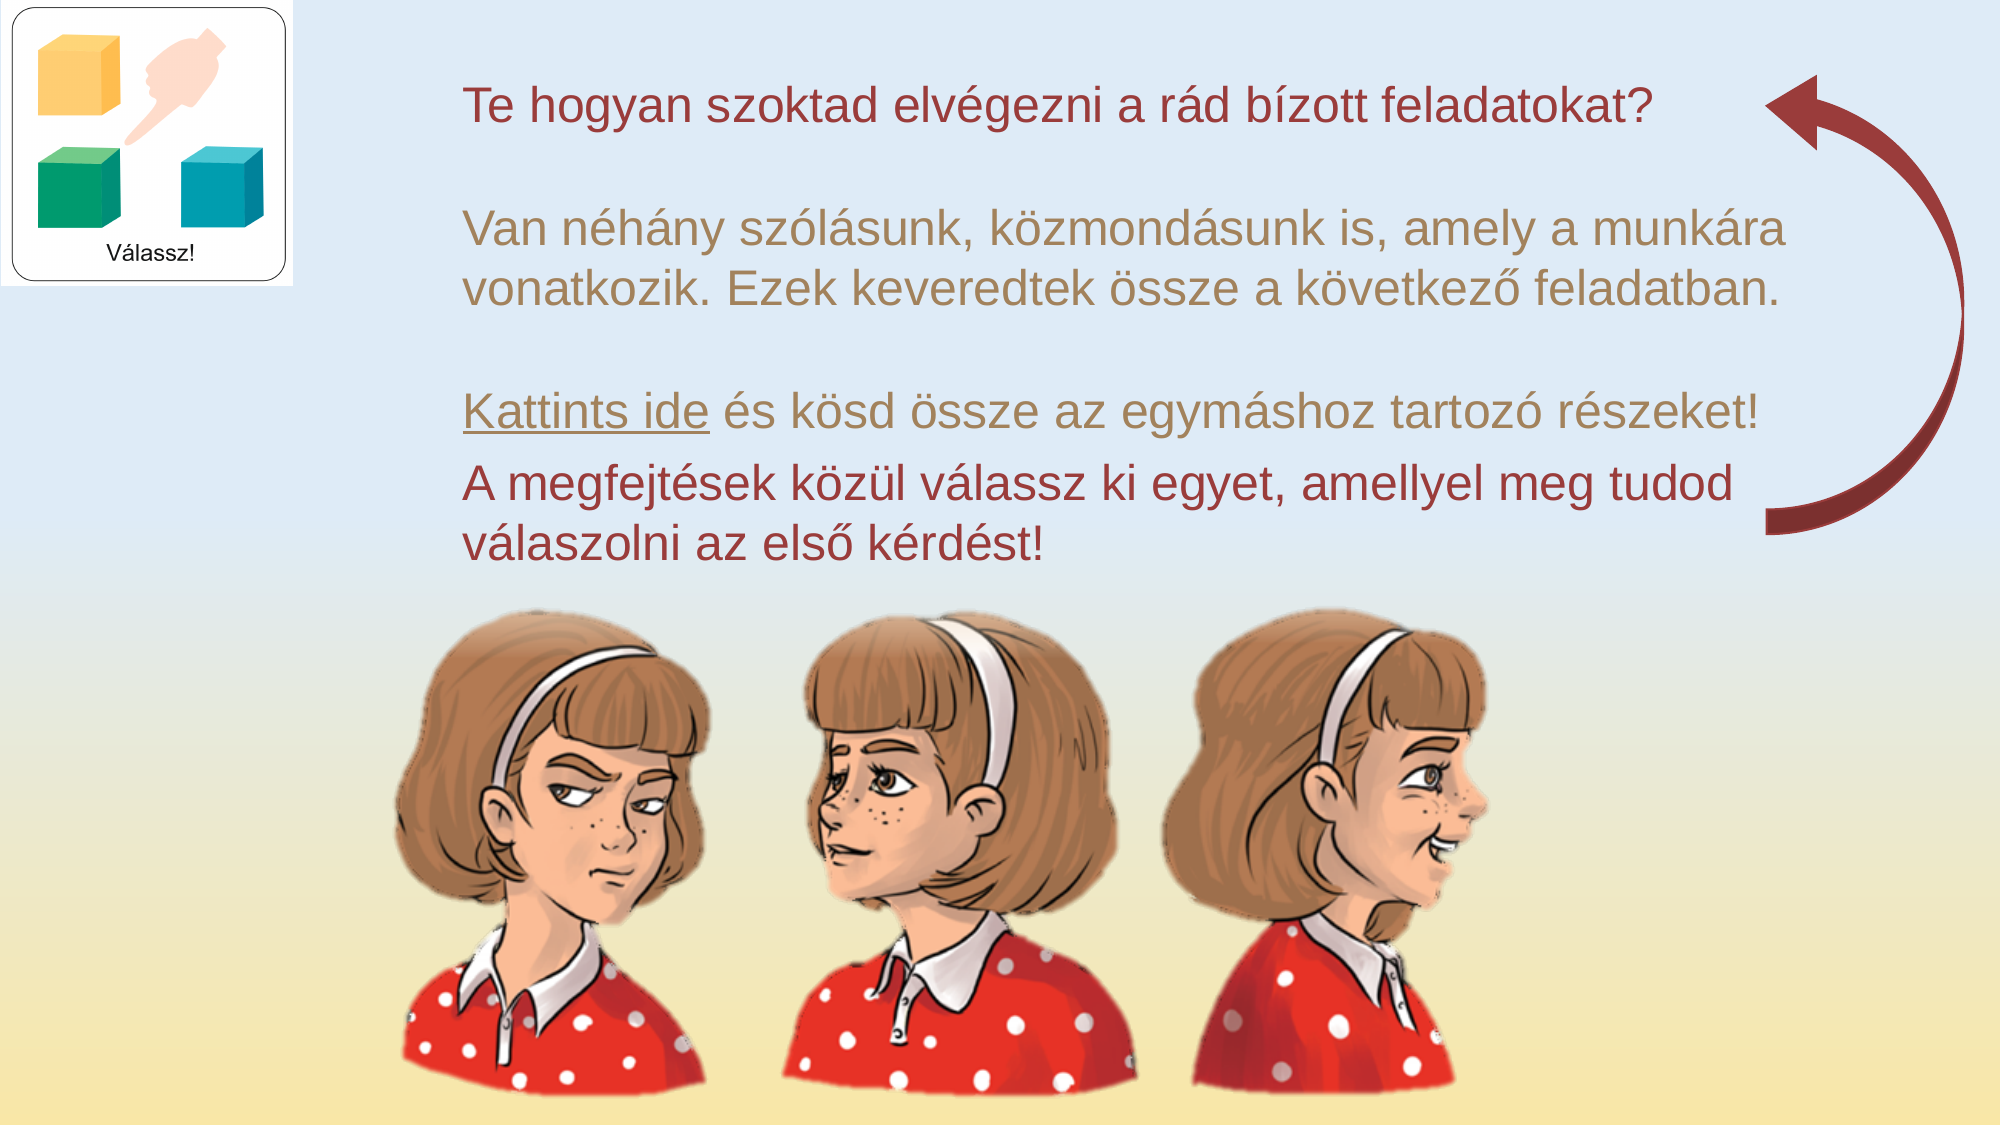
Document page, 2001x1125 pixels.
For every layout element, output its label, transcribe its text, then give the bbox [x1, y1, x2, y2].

text_box Van néhány szólásunk, közmondásunk is, amely a munkára vonatkozik. Ezek keveredtek össze a következő feladatban. [447, 188, 1851, 323]
text_box A megfejtések közül válassz ki egyet, amellyel meg tudod válaszolni az első kérdést! [447, 443, 1773, 578]
picture [1, 0, 293, 286]
text_box Kattints ide és kösd össze az egymáshoz tartozó részeket! [447, 370, 1823, 446]
text_box [1764, 74, 1965, 536]
picture [356, 547, 1524, 1104]
text_box Te hogyan szoktad elvégezni a rád bízott feladatokat? [447, 65, 1794, 140]
